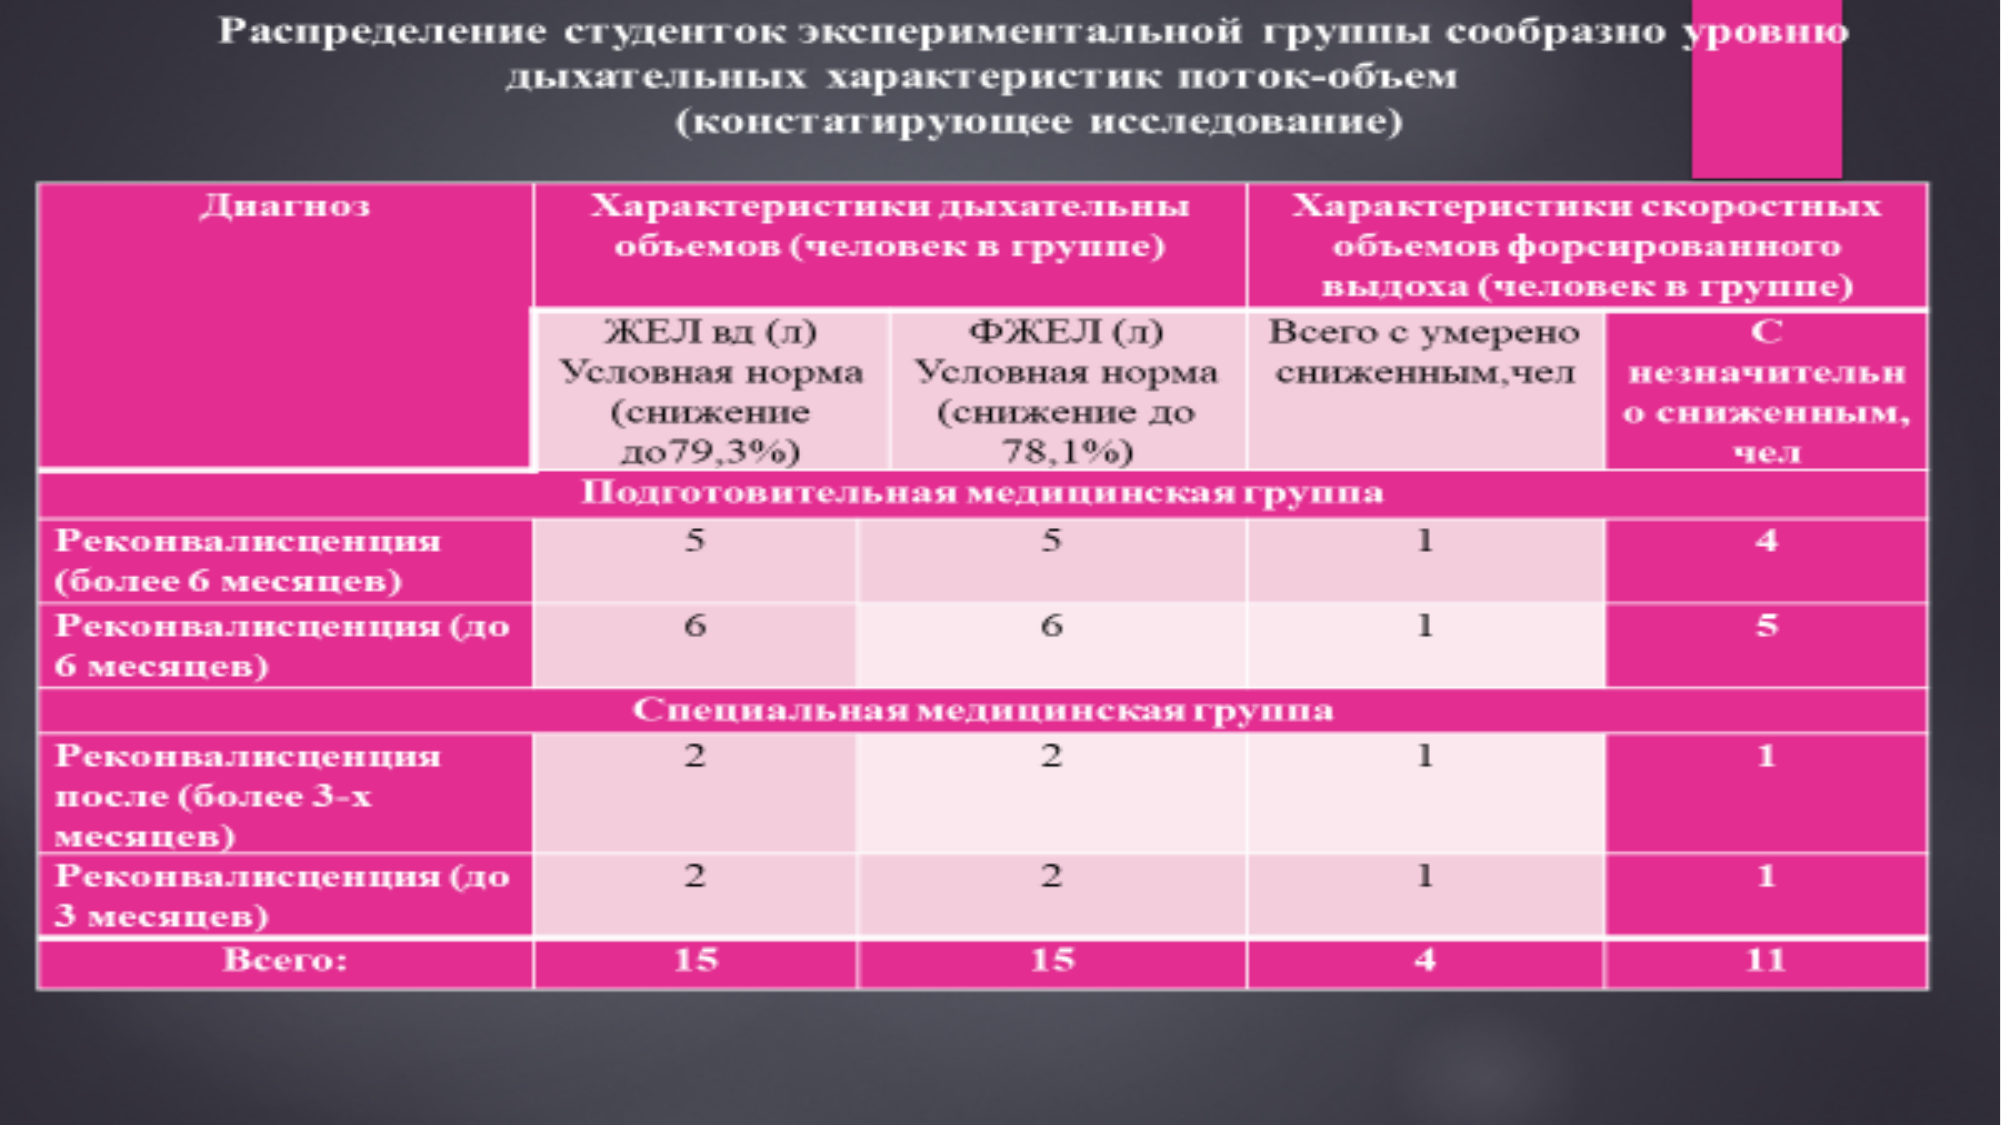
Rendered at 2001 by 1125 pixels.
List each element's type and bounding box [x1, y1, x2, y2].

list [0, 0, 2000, 1125]
